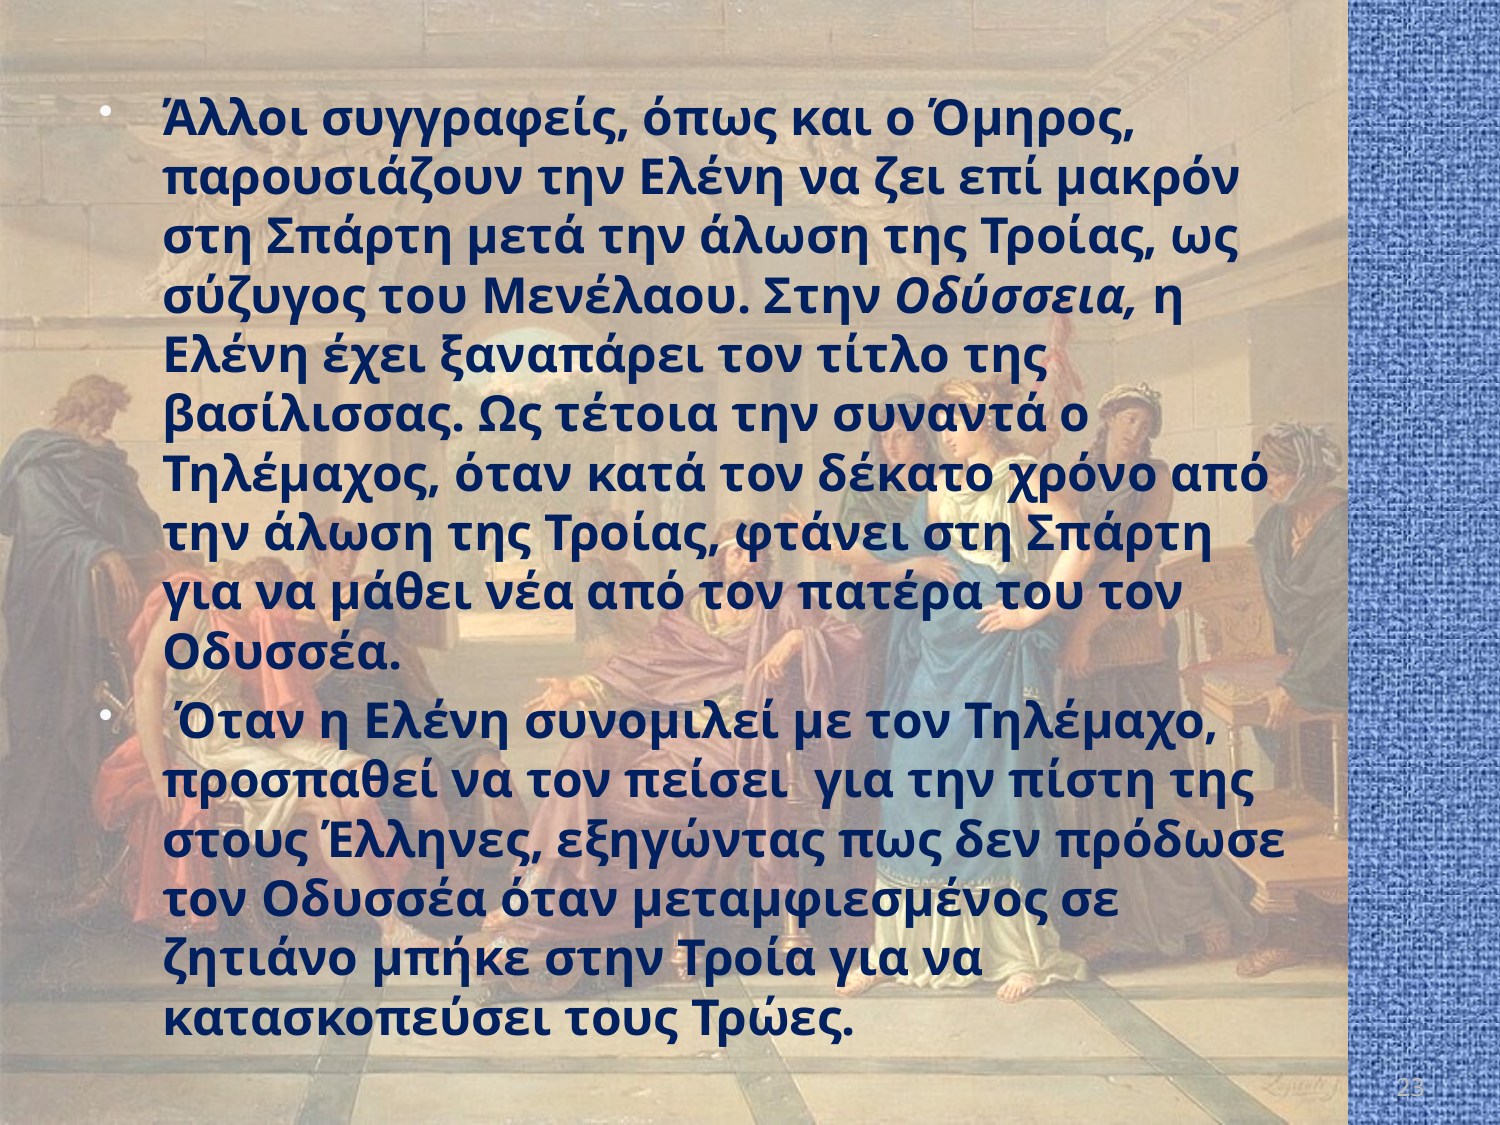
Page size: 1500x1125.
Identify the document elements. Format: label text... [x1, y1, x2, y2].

picture [0, 0, 1500, 1125]
slide_number 23 [1389, 1052, 1425, 1113]
